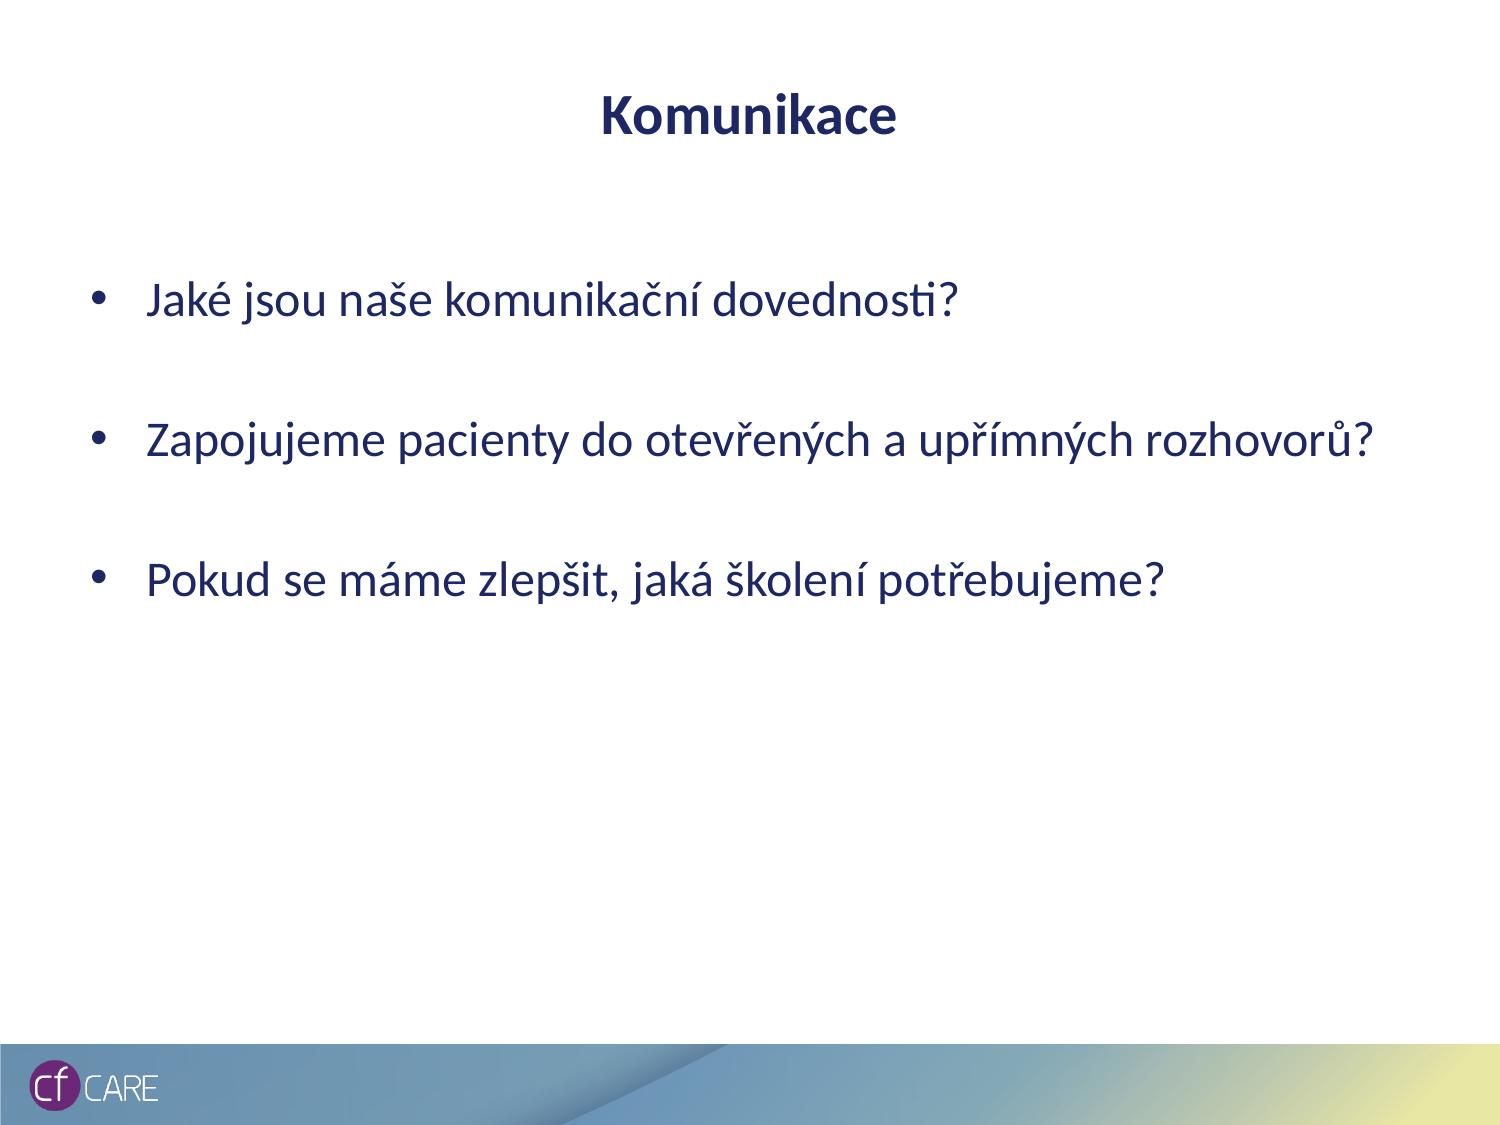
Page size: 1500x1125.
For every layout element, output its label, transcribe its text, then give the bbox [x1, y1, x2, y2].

title Komunikace [75, 47, 1425, 175]
picture [0, 1044, 1500, 1125]
list Jaké jsou naše komunikační dovednosti? Zapojujeme pacienty do otevřených a upřímných rozhovorů? Pokud se máme zlepšit, jaká školení potřebujeme? [75, 259, 1449, 967]
